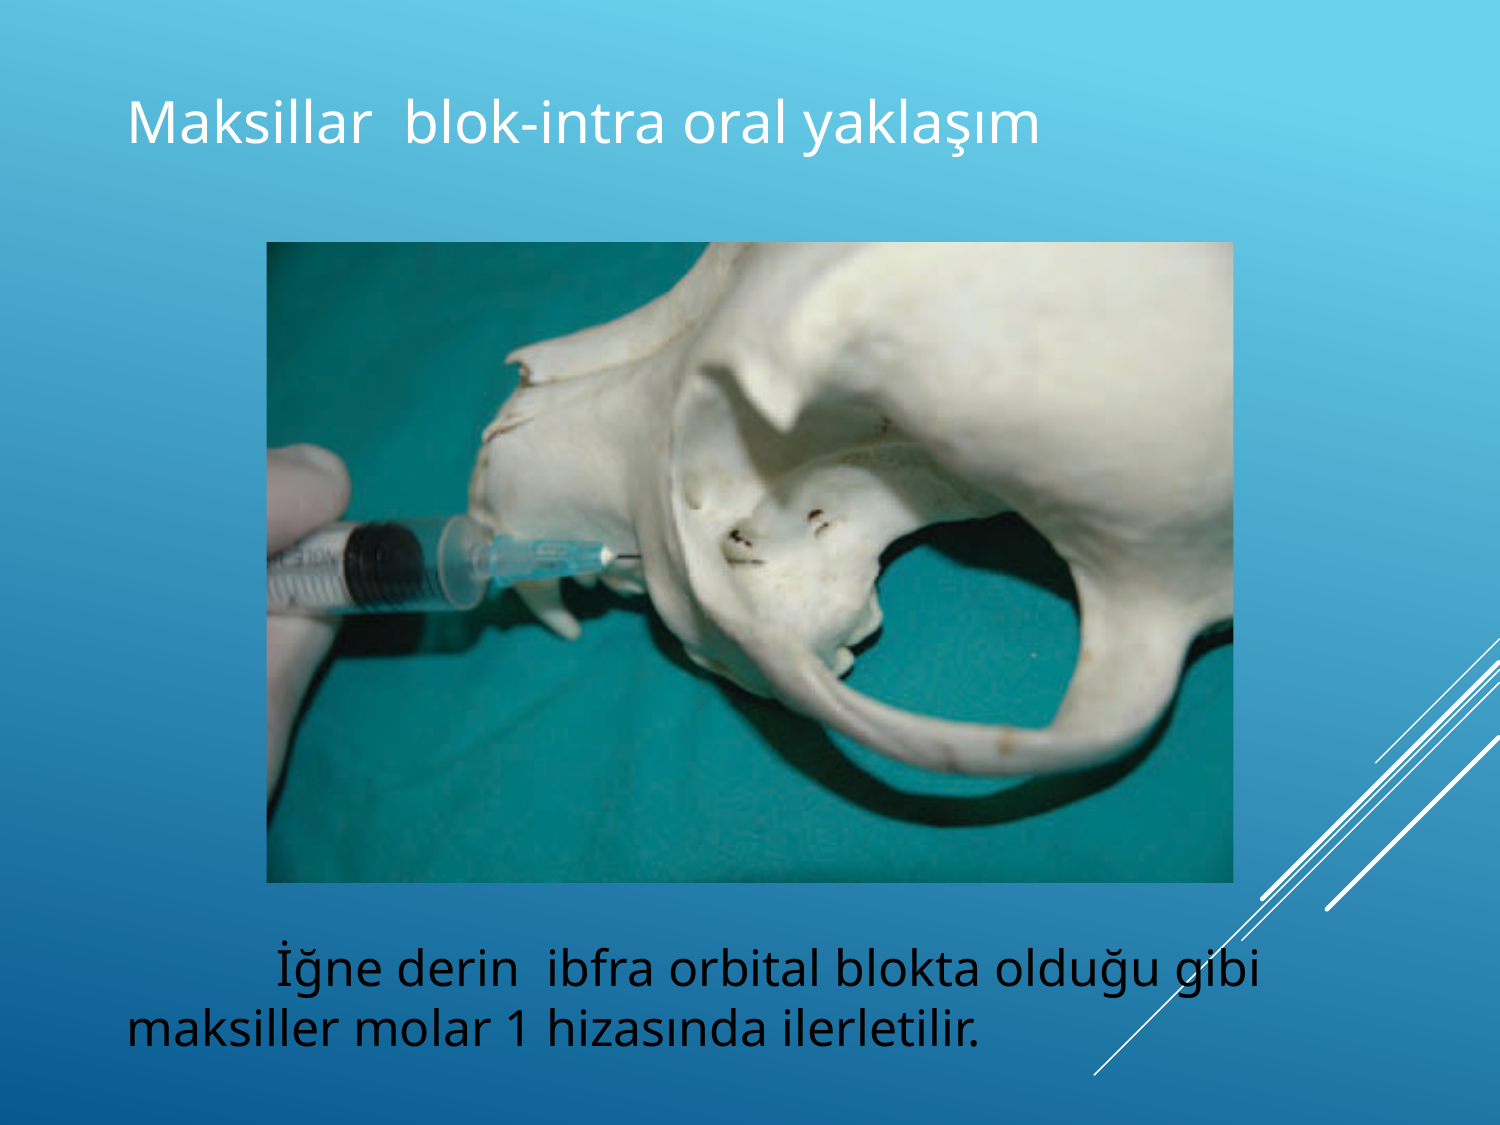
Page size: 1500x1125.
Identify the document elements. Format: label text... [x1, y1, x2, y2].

picture [266, 242, 1234, 883]
text_box İğne derin ibfra orbital blokta olduğu gibi maksiller molar 1 hizasında ilerletilir. [112, 928, 1435, 1064]
text_box Maksillar blok-intra oral yaklaşım [112, 78, 1238, 163]
